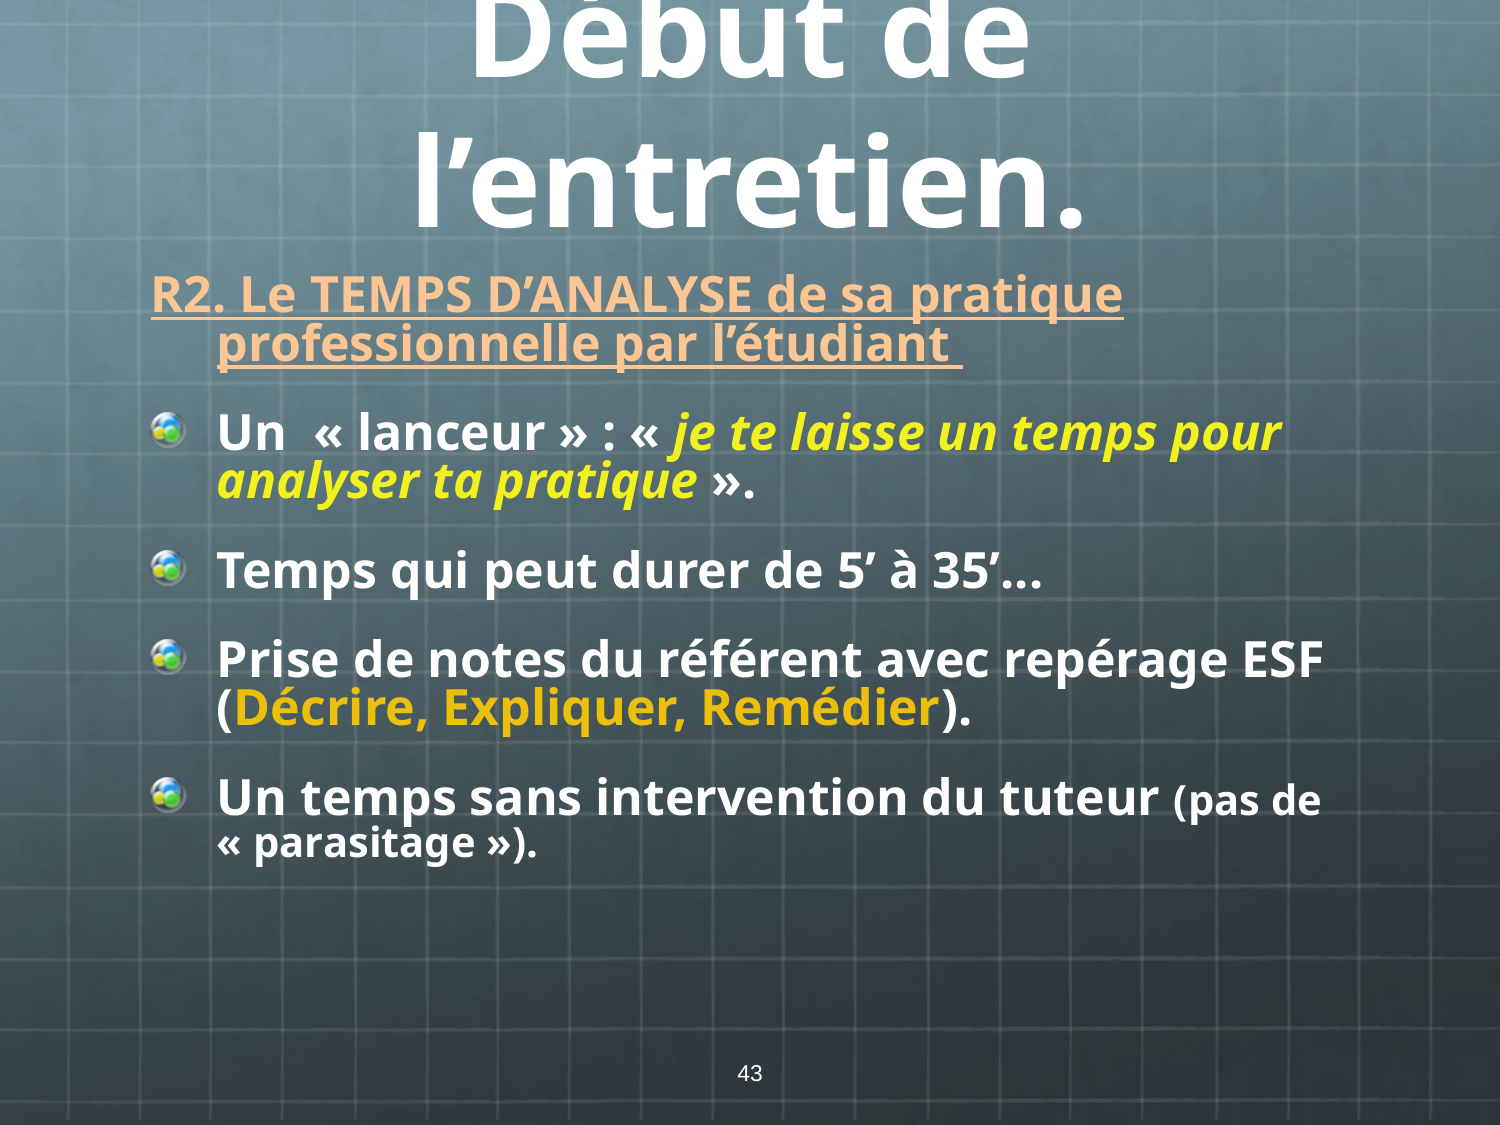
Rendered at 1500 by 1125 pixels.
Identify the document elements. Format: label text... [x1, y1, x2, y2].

list R2. Le TEMPS D’ANALYSE de sa pratique professionnelle par l’étudiant Un « lanceur » : « je te laisse un temps pour analyser ta pratique ». Temps qui peut durer de 5’ à 35’... Prise de notes du référent avec repérage ESF (Décrire, Expliquer, Remédier). Un temps sans intervention du tuteur (pas de « parasitage »). [135, 267, 1372, 1012]
slide_number 43 [687, 1042, 813, 1103]
picture [0, 0, 1500, 1125]
title Début de l’entretien. [127, 66, 1372, 289]
